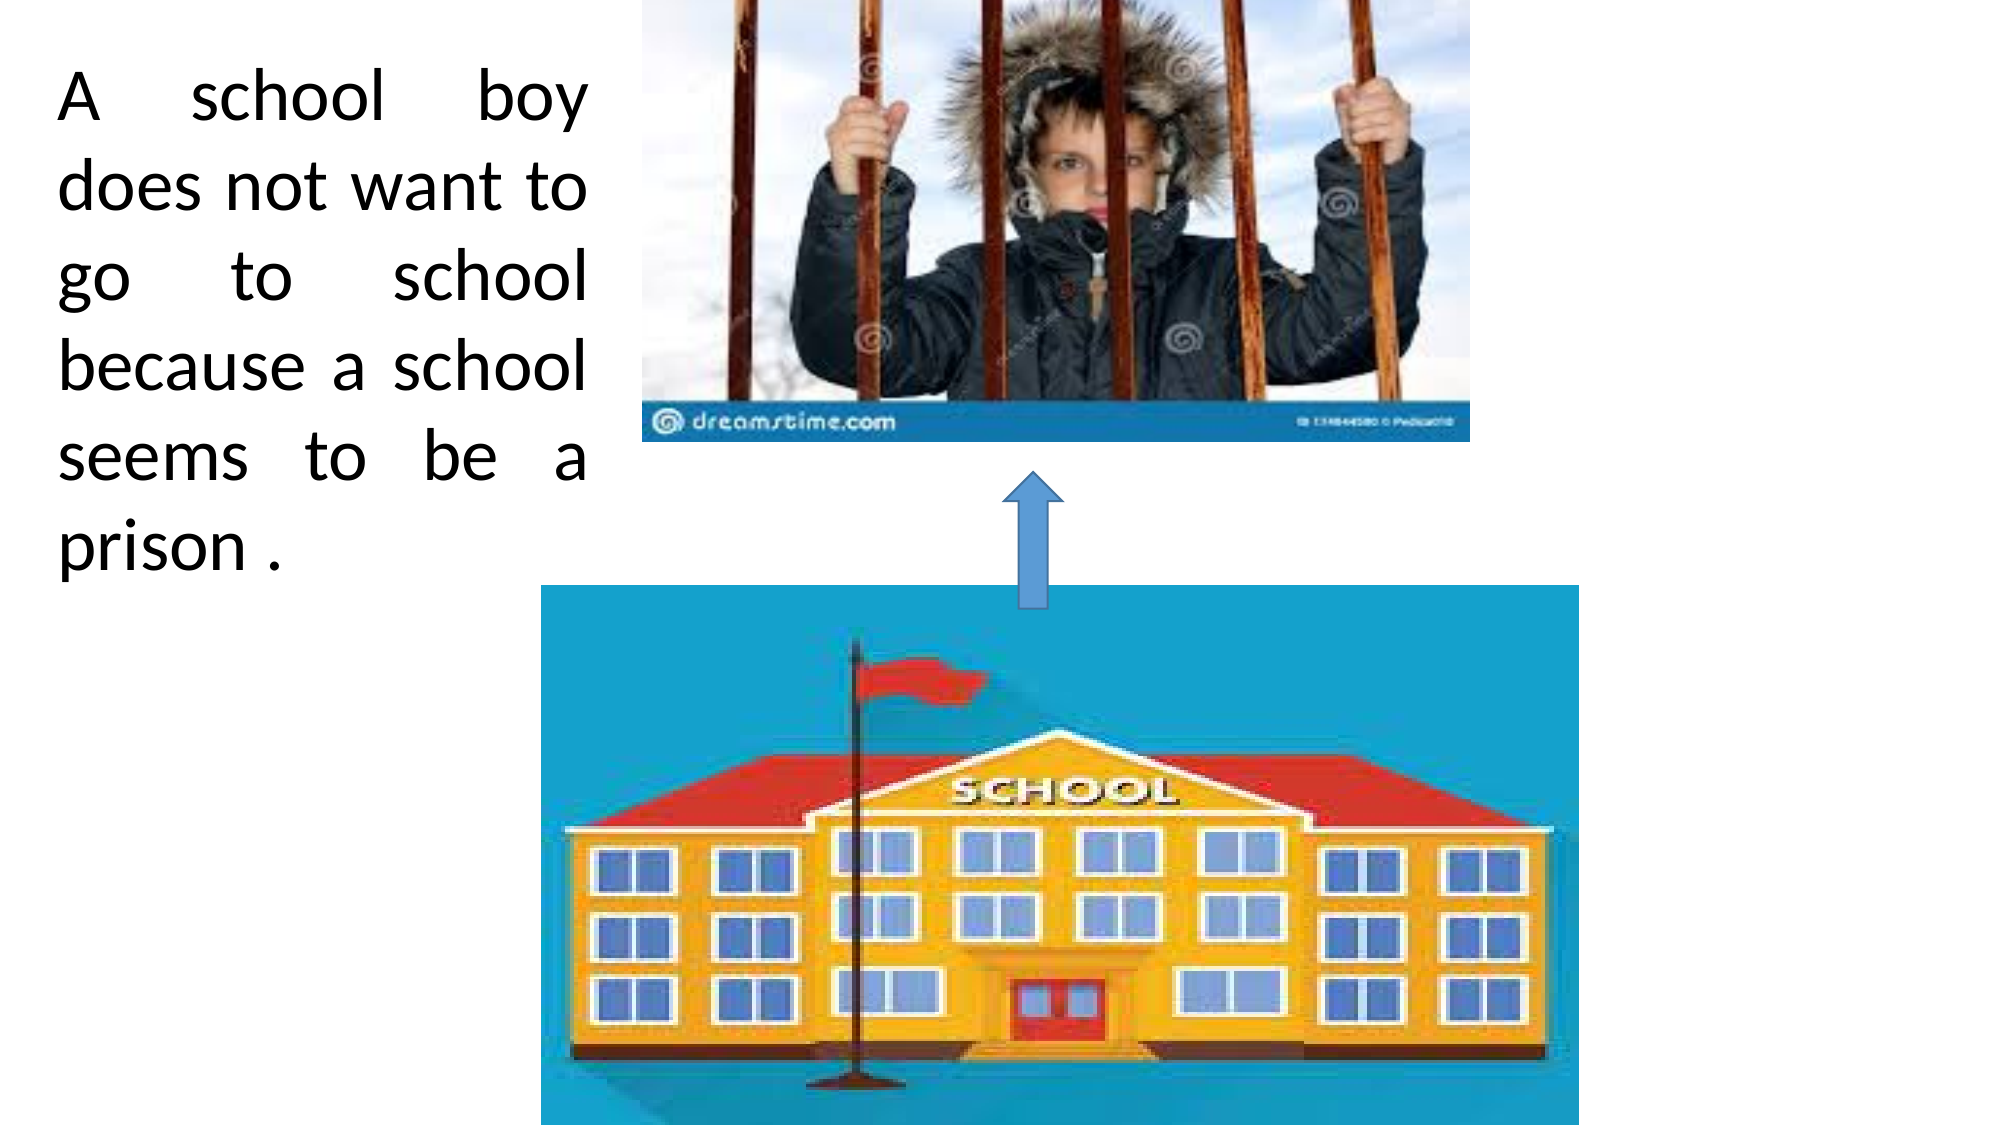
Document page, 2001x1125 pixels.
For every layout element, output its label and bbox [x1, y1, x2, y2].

text_box [42, 0, 1579, 1125]
